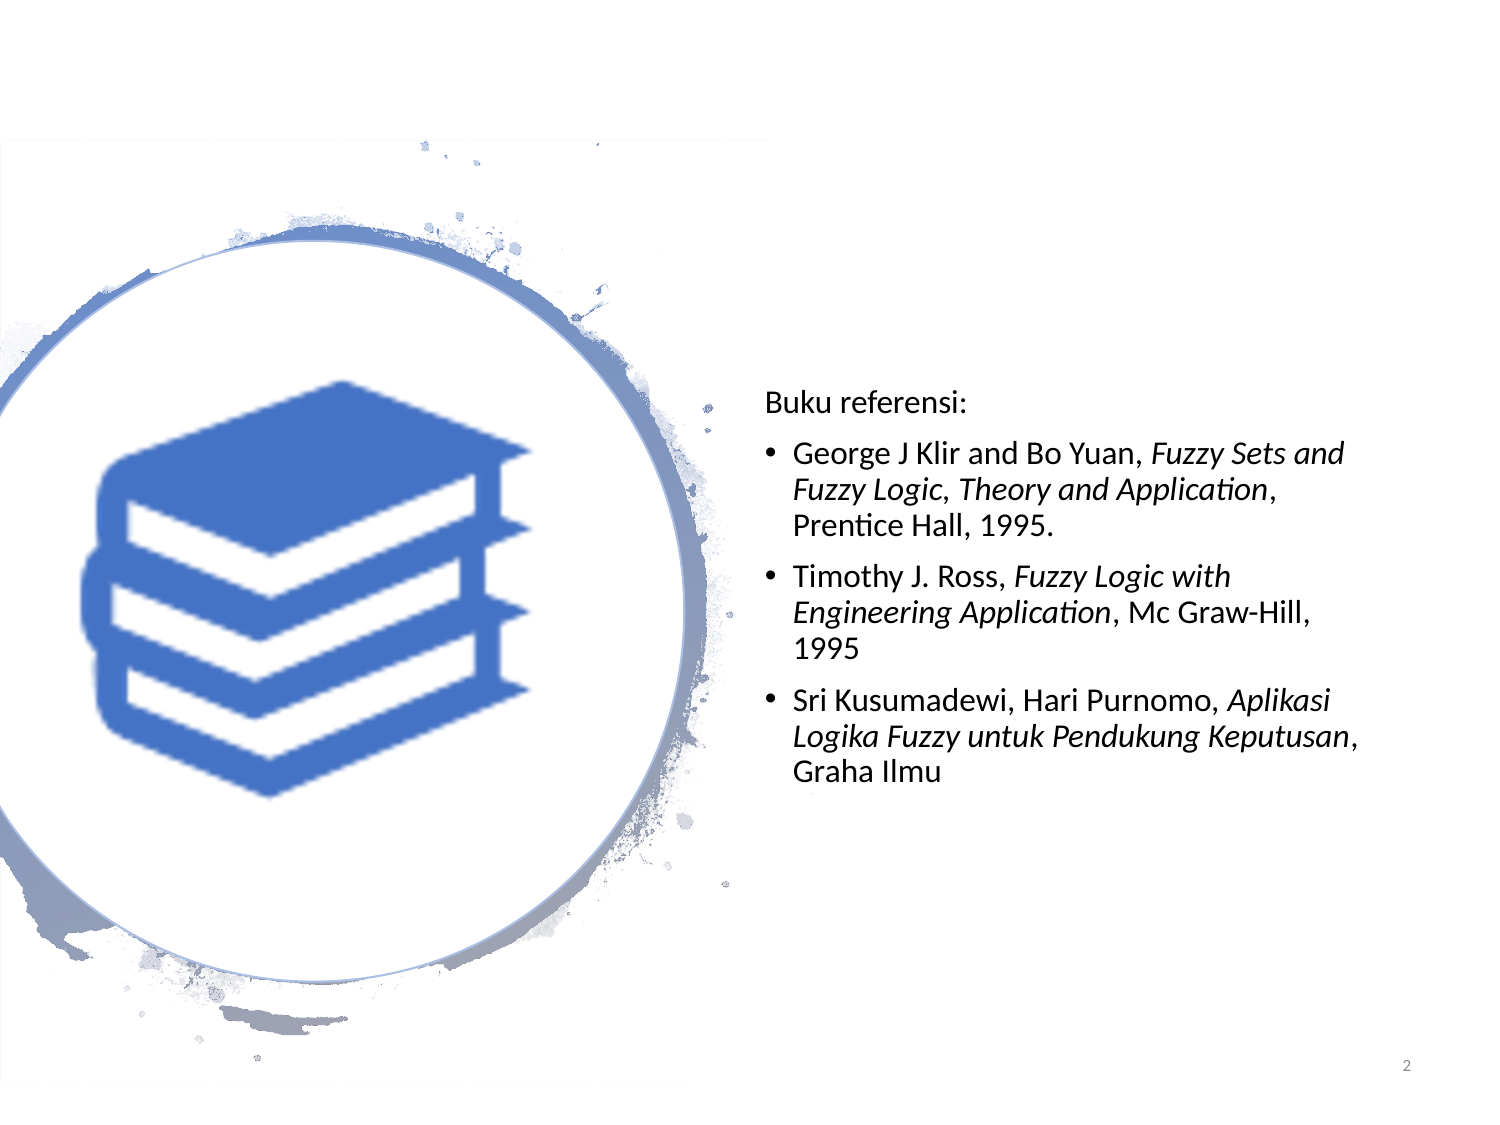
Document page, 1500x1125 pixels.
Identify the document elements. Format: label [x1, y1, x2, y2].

picture [0, 140, 1500, 1082]
